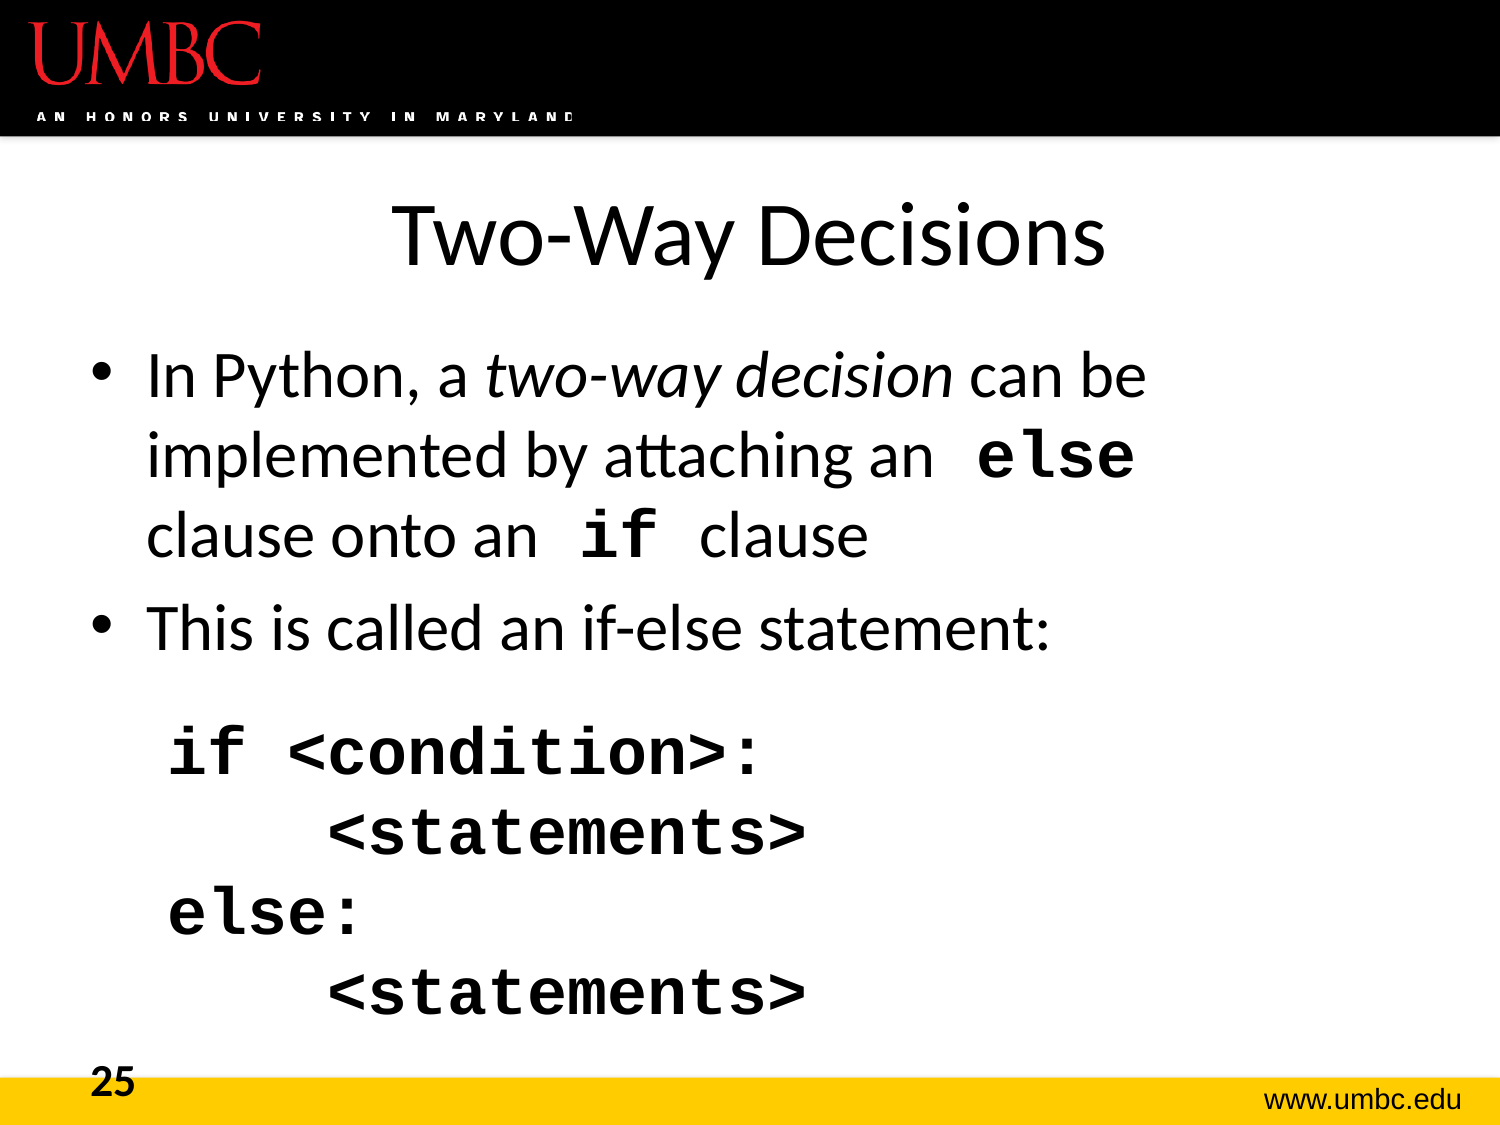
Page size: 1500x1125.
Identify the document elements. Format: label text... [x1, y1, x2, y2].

text_box if <condition>: <statements> else: <statements> [153, 700, 823, 1036]
slide_number 25 [75, 1042, 425, 1103]
list In Python, a two-way decision can be implemented by attaching an else clause onto an if clause This is called an if-else statement: [75, 323, 1425, 1005]
title Two-Way Decisions [75, 135, 1425, 323]
